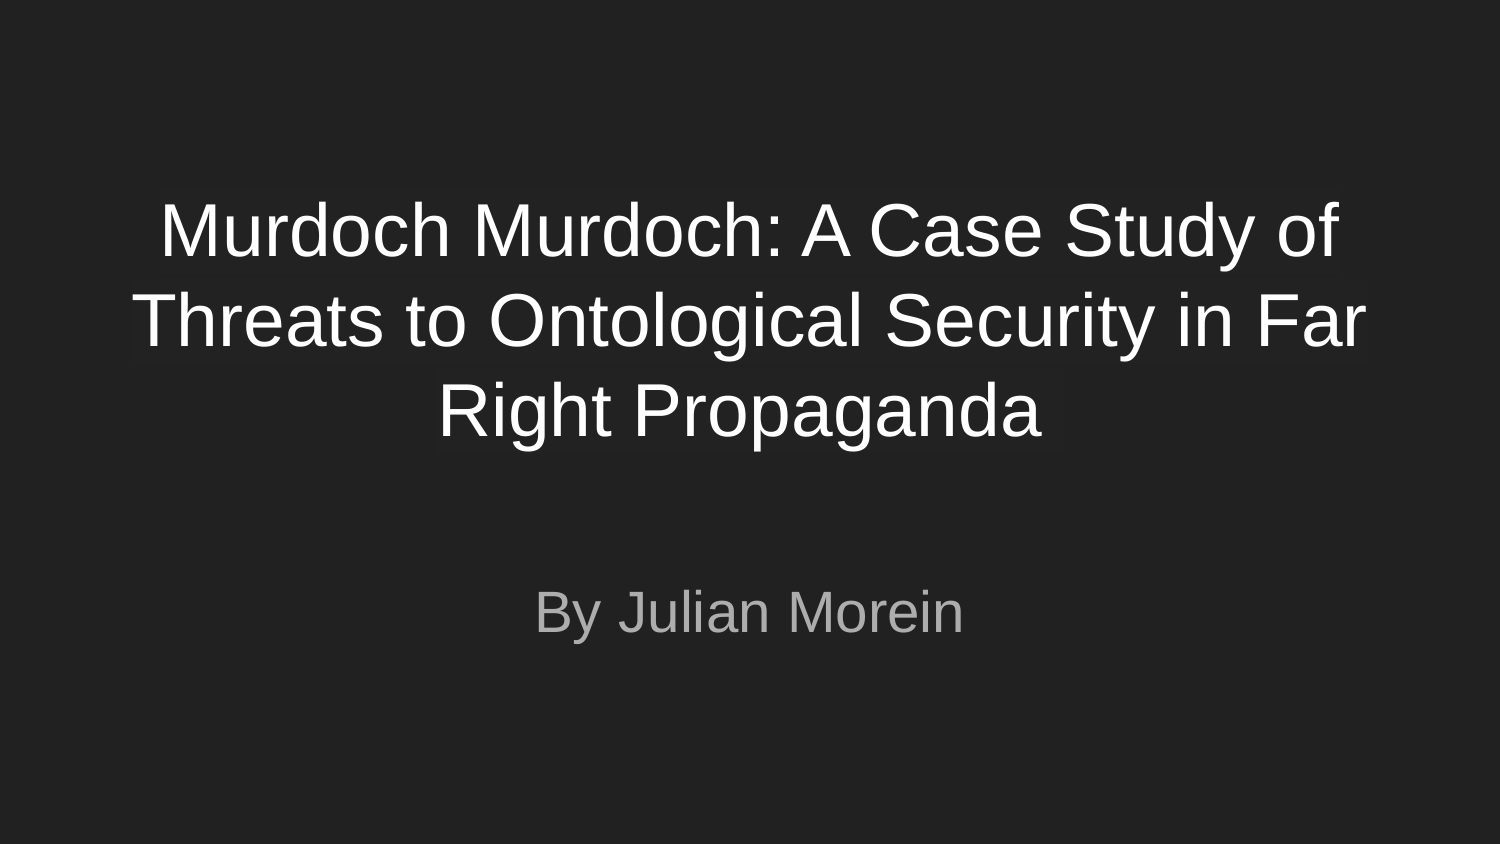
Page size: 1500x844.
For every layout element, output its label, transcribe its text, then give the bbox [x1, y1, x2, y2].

title Murdoch Murdoch: A Case Study of Threats to Ontological Security in Far Right Propaganda [51, 188, 1449, 558]
subtitle By Julian Morein [51, 558, 1449, 689]
